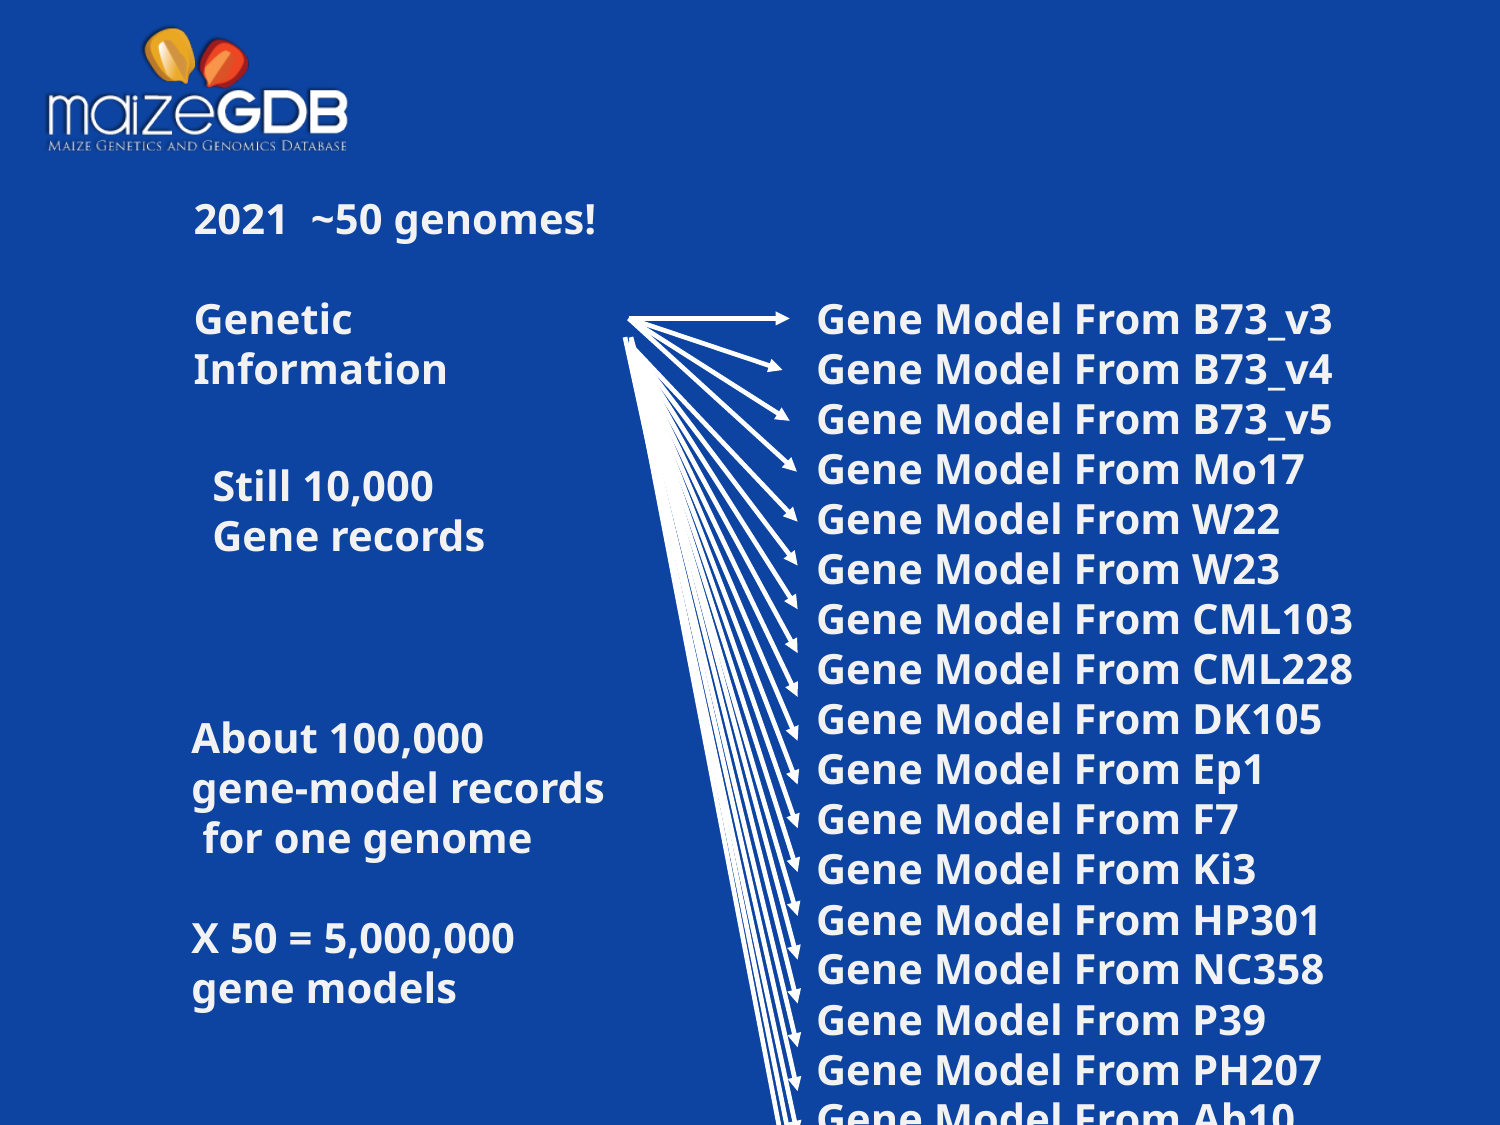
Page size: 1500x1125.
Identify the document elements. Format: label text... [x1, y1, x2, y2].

text_box Genetic Information [178, 285, 629, 401]
text_box About 100,000 gene-model records for one genome X 50 = 5,000,000 gene models [176, 704, 624, 1020]
picture [43, 15, 355, 152]
text_box 2021 ~50 genomes! [178, 186, 629, 251]
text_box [628, 318, 798, 1125]
text_box Still 10,000 Gene records [197, 452, 624, 568]
text_box Gene Model From B73_v3 Gene Model From B73_v4 Gene Model From B73_v5 Gene Model From Mo17 Gene Model From W22 Gene Model From W23 Gene Model From CML103 Gene Model From CML228 Gene Model From DK105 Gene Model From Ep1 Gene Model From F7 Gene Model From Ki3 Gene Model From HP301 Gene Model From NC358 Gene Model From P39 Gene Model From PH207 Gene Model From Ab10 [801, 285, 1407, 1125]
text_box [624, 337, 628, 1125]
